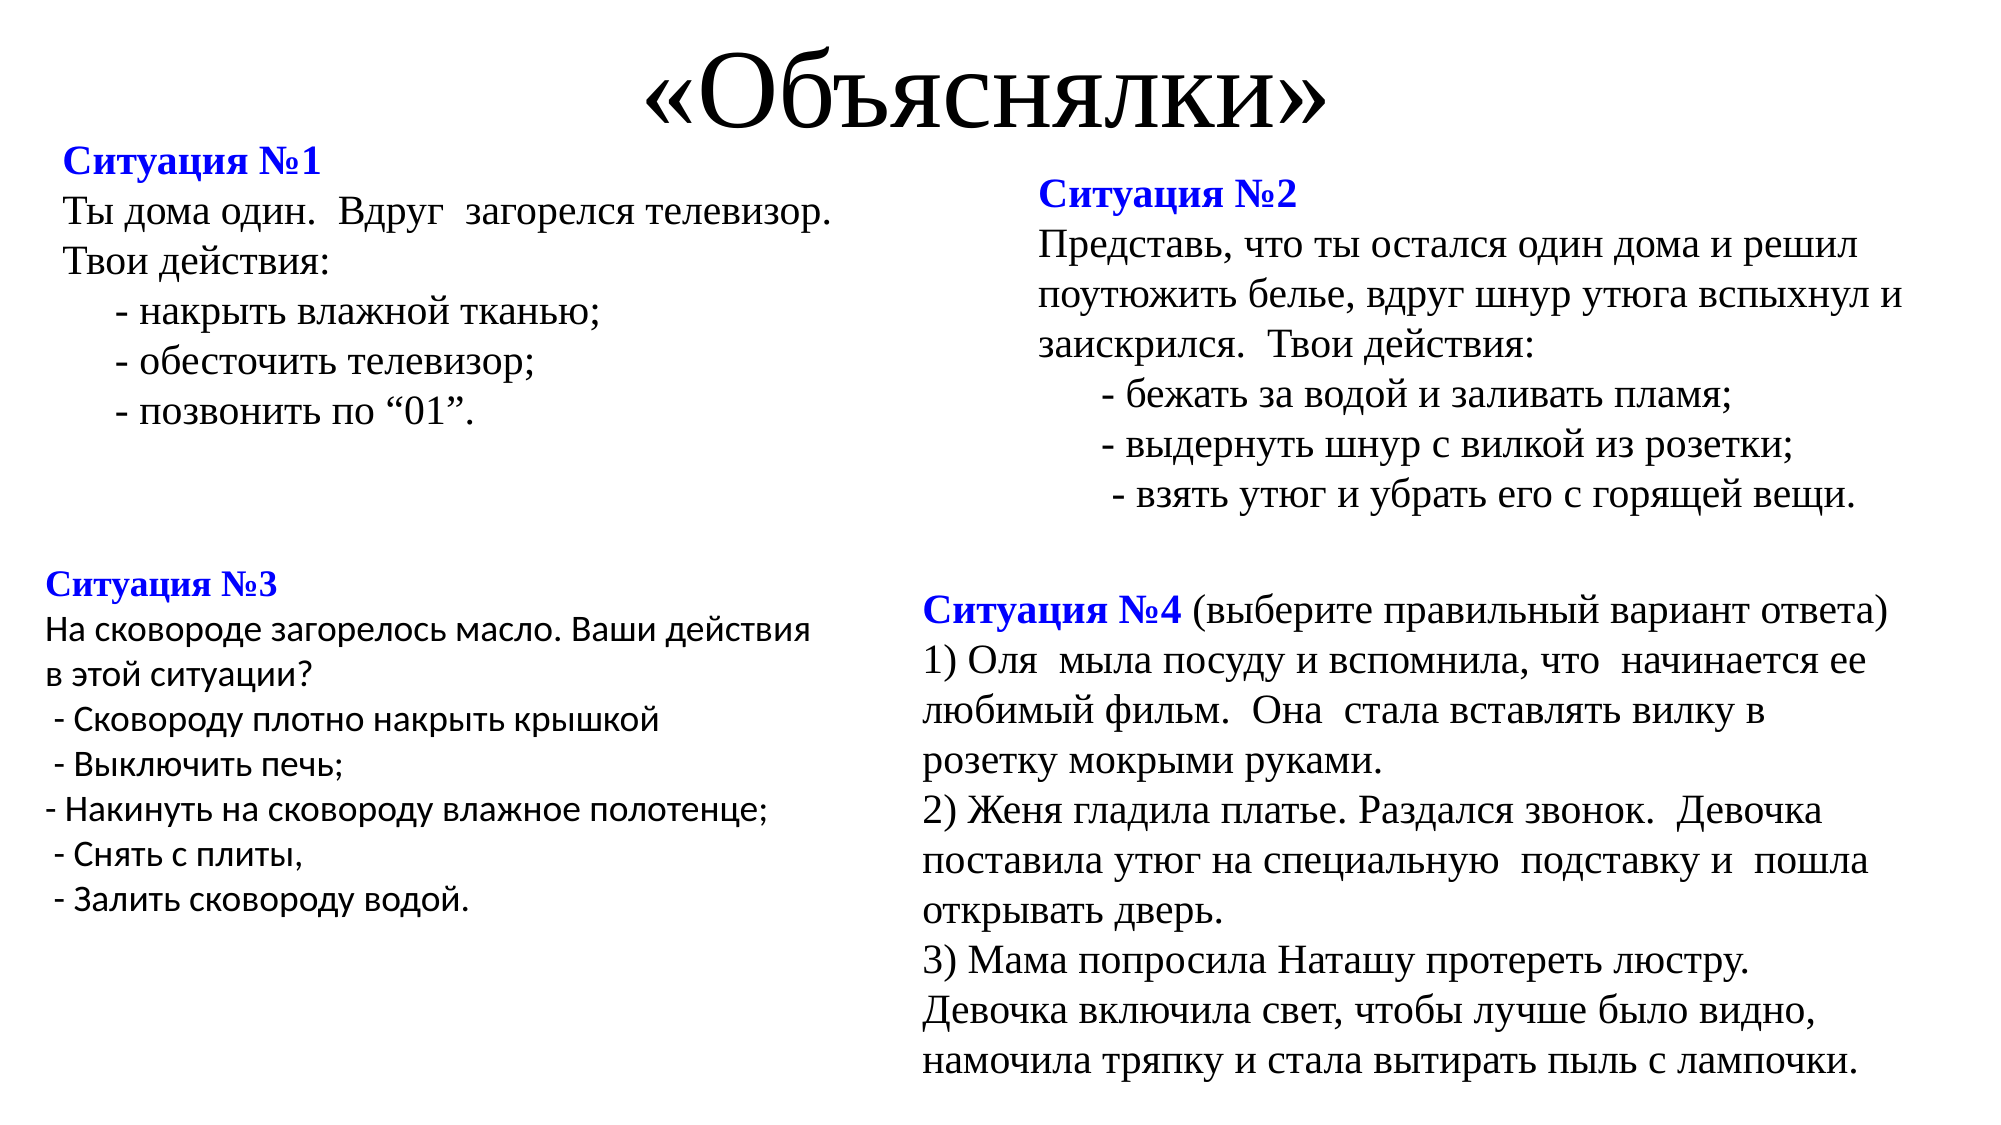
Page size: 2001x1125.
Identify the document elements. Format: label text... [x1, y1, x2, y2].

text_box Ситуация №1 Ты дома один. Вдруг загорелся телевизор. Твои действия: - накрыть влажной тканью; - обесточить телевизор; - позвонить по “01”. [47, 125, 1048, 441]
text_box Ситуация №3 На сковороде загорелось масло. Ваши действия в этой ситуации? - Сковороду плотно накрыть крышкой - Выключить печь; - Накинуть на сковороду влажное полотенце; - Снять с плиты, - Залить сковороду водой. [30, 551, 836, 972]
text_box Ситуация №2 Представь, что ты остался один дома и решил поутюжить белье, вдруг шнур утюга вспыхнул и заискрился. Твои действия: - бежать за водой и заливать пламя; - выдернуть шнур с вилкой из розетки; - взять утюг и убрать его с горящей вещи. [1023, 158, 2000, 524]
title «Объяснялки» [124, 0, 1850, 158]
text_box Ситуация №4 (выберите правильный вариант ответа) 1) Оля мыла посуду и вспомнила, что начинается ее любимый фильм. Она стала вставлять вилку в розетку мокрыми руками. 2) Женя гладила платье. Раздался звонок. Девочка поставила утюг на специальную подставку и пошла открывать дверь. 3) Мама попросила Наташу протереть люстру. Девочка включила свет, чтобы лучше было видно, намочила тряпку и стала вытирать пыль с лампочки. [907, 574, 1908, 1090]
